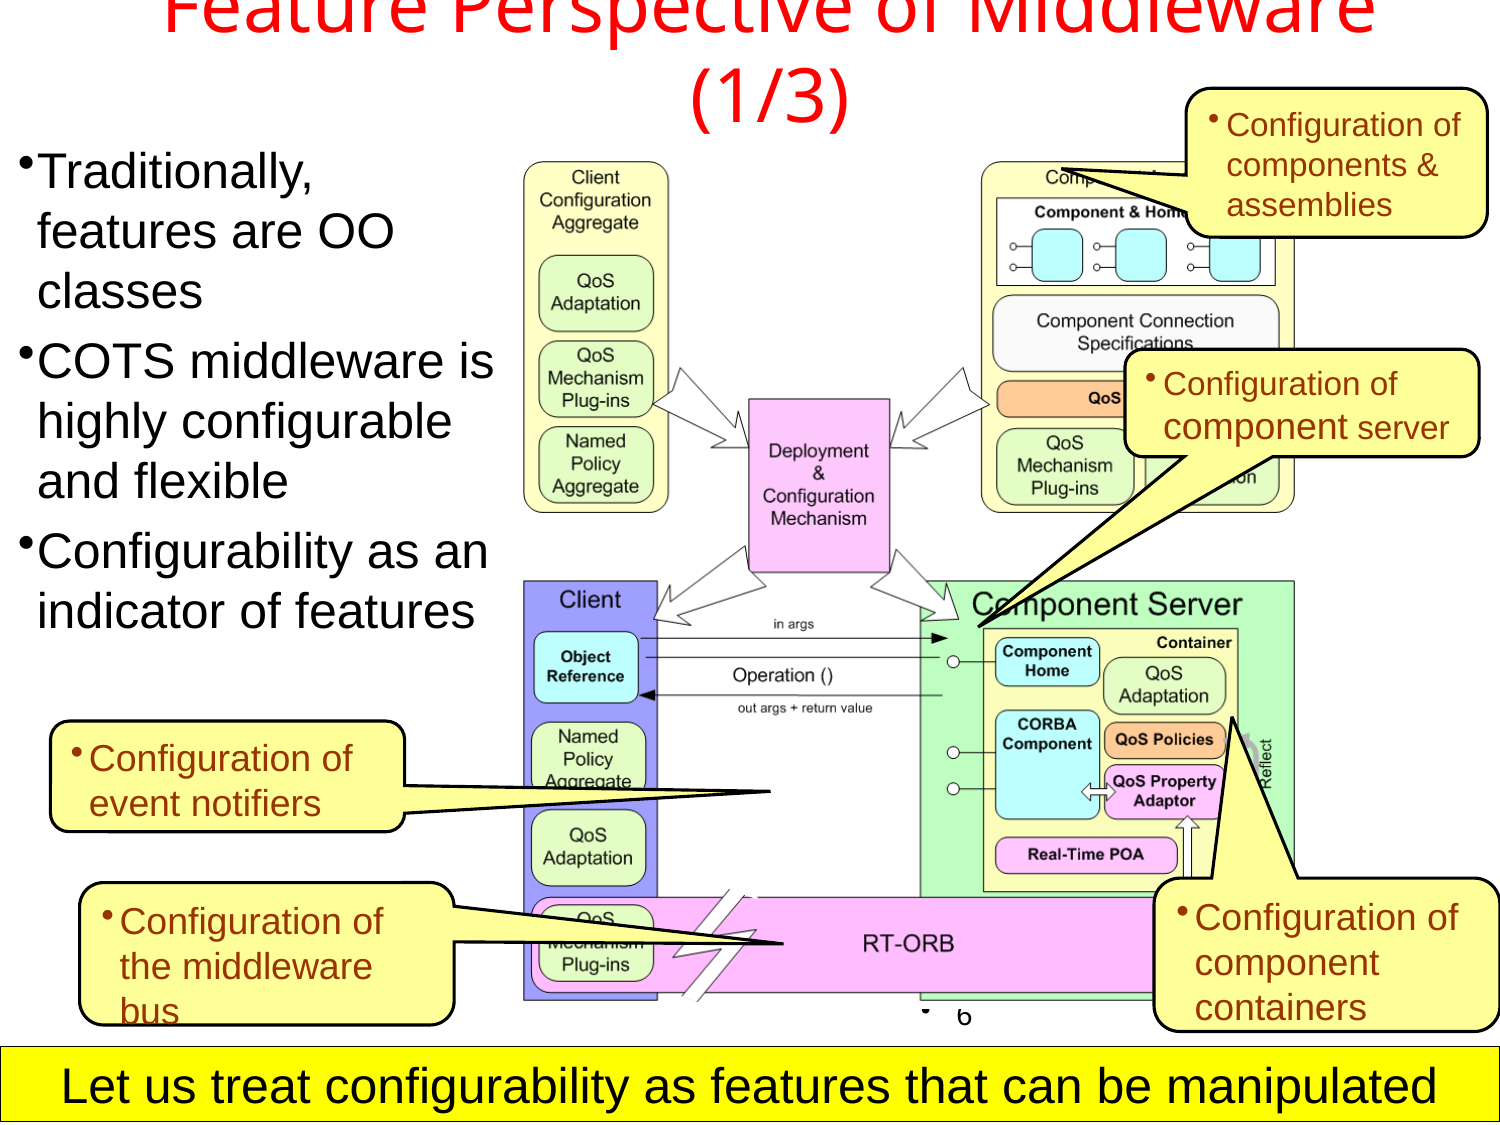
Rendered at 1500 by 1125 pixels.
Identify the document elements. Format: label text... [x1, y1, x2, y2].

slide_number 6 [512, 988, 988, 1039]
text_box Let us treat configurability as features that can be manipulated [0, 1046, 1500, 1122]
text_box Traditionally, features are OO classes COTS middleware is highly configurable and flexible Configurability as an indicator of features [3, 130, 512, 649]
title Feature Perspective of Middleware (1/3) [66, 16, 1474, 80]
text_box Configuration of component containers [1156, 878, 1500, 1032]
picture [523, 161, 1295, 1010]
text_box Configuration of components & assemblies [1186, 88, 1488, 238]
text_box Configuration of the middleware bus [79, 882, 518, 1025]
text_box Configuration of component server [1299, 349, 1480, 457]
text_box Configuration of event notifiers [50, 721, 518, 832]
